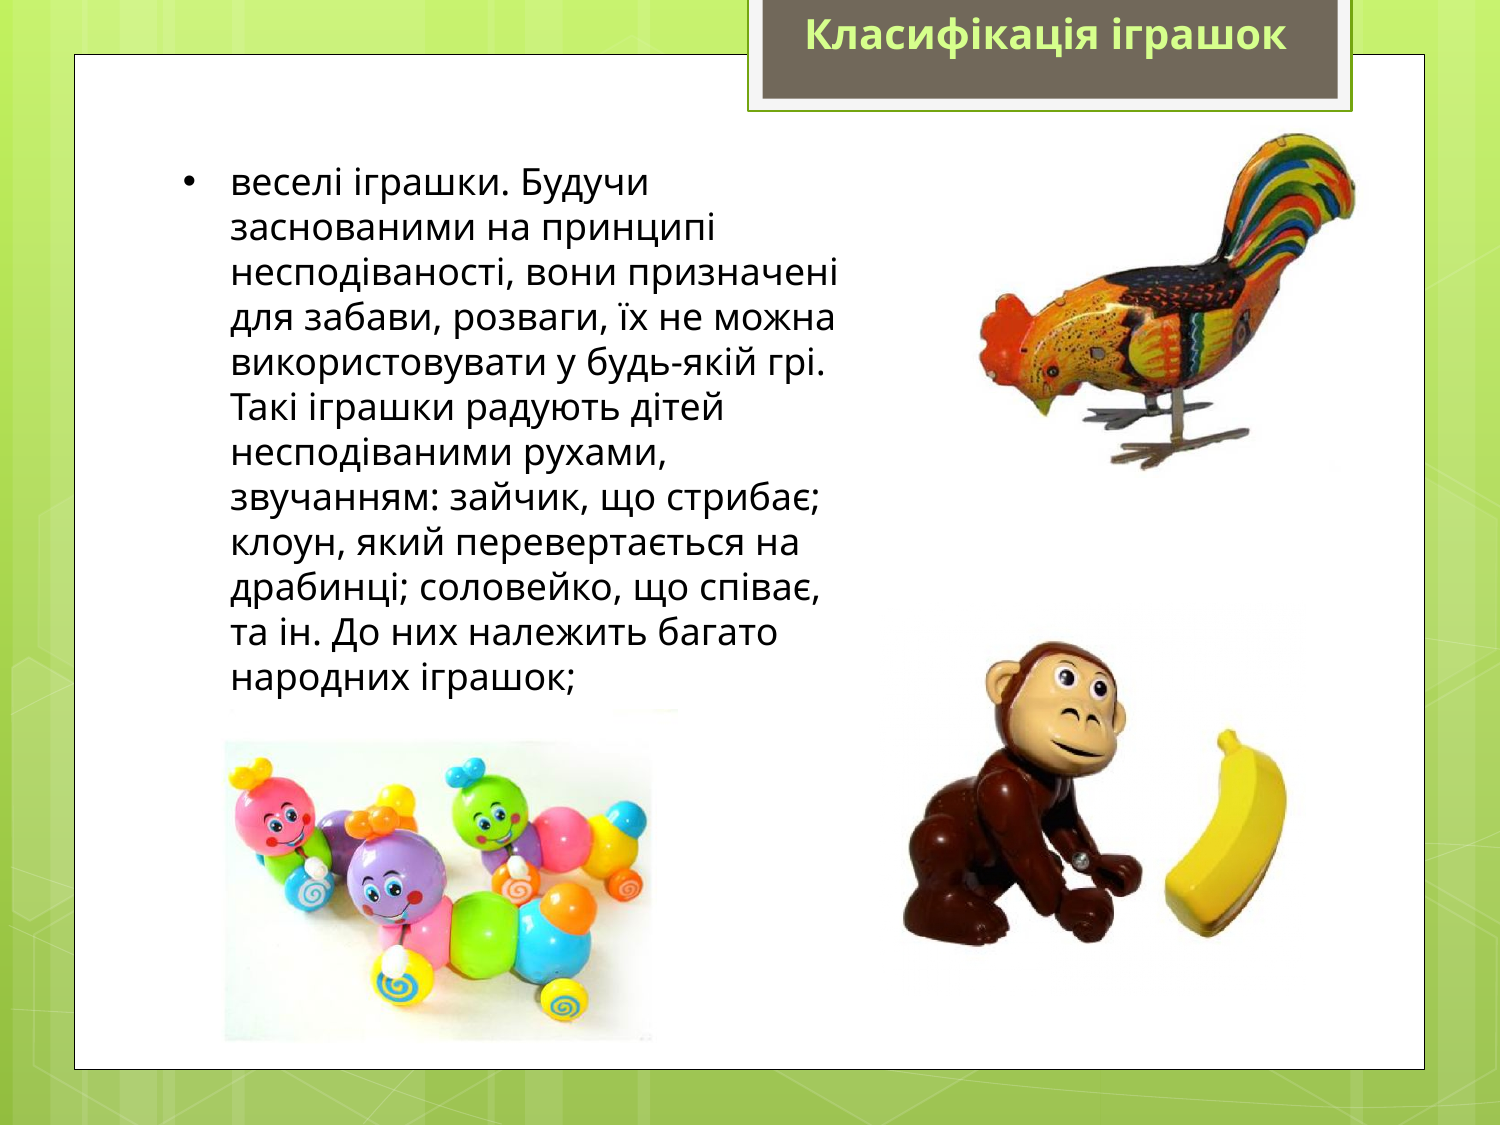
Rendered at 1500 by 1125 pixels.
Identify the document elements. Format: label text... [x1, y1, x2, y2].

picture [879, 585, 1307, 1013]
picture [963, 113, 1369, 479]
text_box веселі іграшки. Будучи заснованими на принципі несподіваності, вони призначені для забави, розваги, їх не можна використовувати у будь-якій грі. Такі іграшки радують дітей несподіваними рухами, звучанням: зайчик, що стрибає; клоун, який перевертається на драбинці; соловейко, що співає, та ін. До них належить багато народних іграшок; [168, 150, 877, 706]
text_box Класифікація іграшок [785, 0, 1306, 65]
picture [206, 709, 679, 1053]
